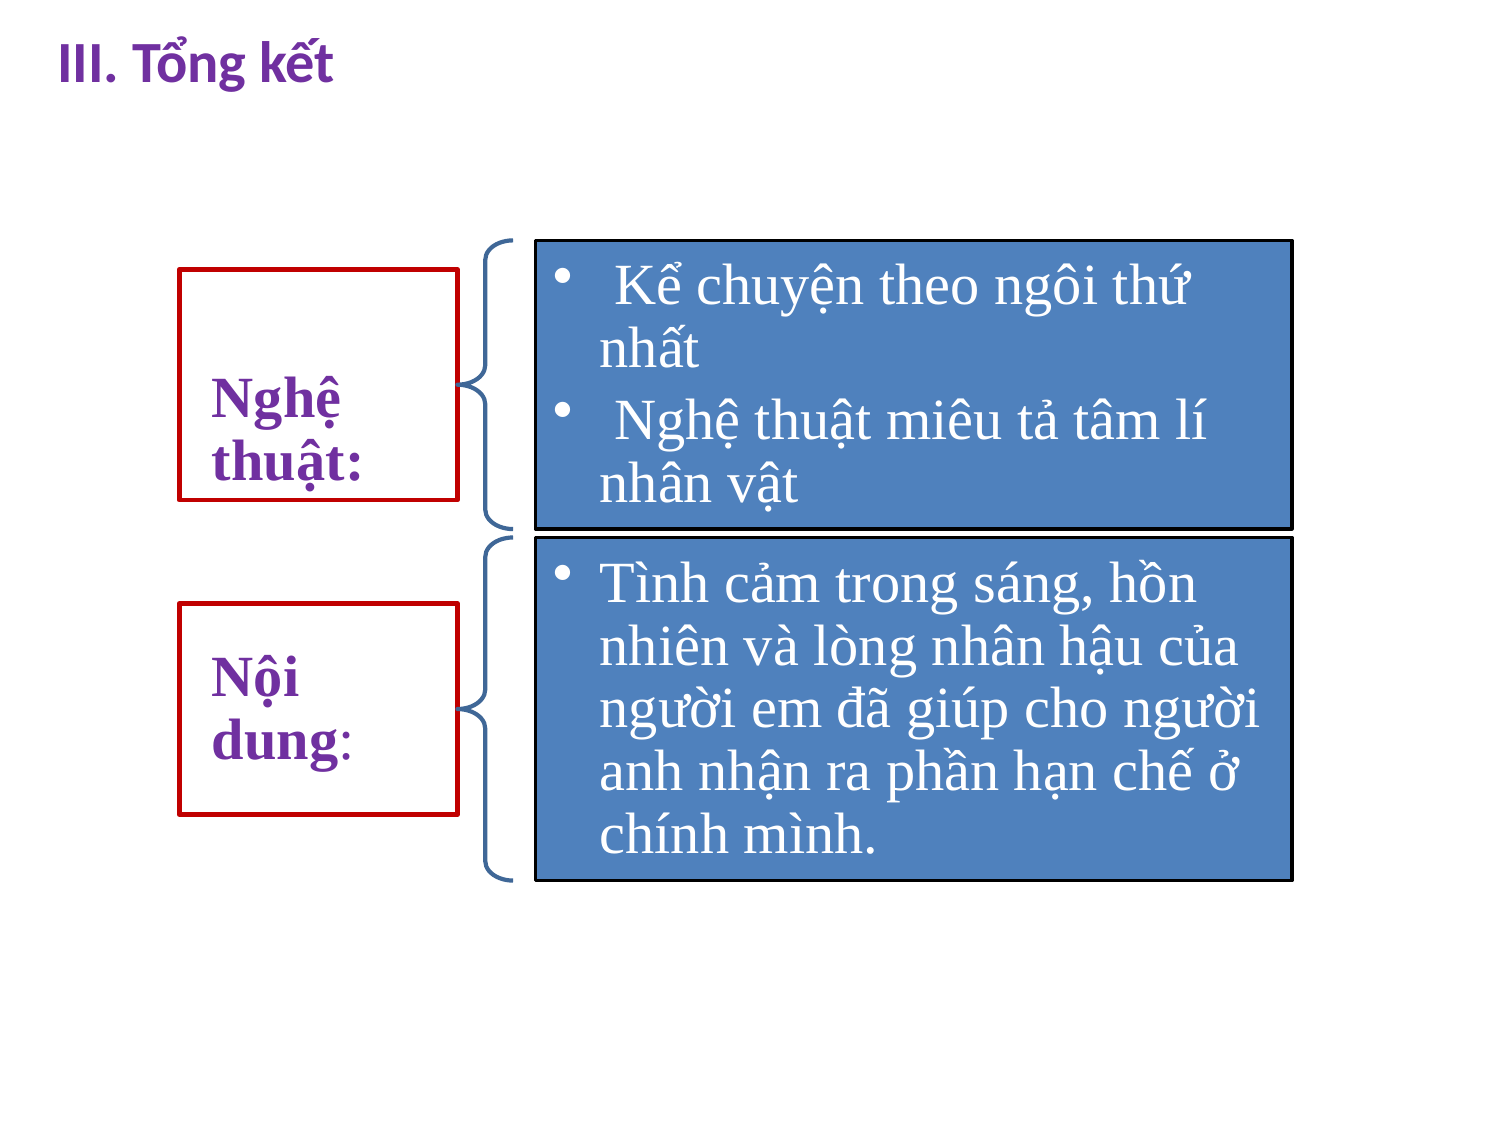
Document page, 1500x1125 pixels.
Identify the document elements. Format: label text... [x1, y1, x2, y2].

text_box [178, 198, 1293, 522]
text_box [178, 522, 1293, 896]
text_box III. Tổng kết [42, 16, 351, 102]
